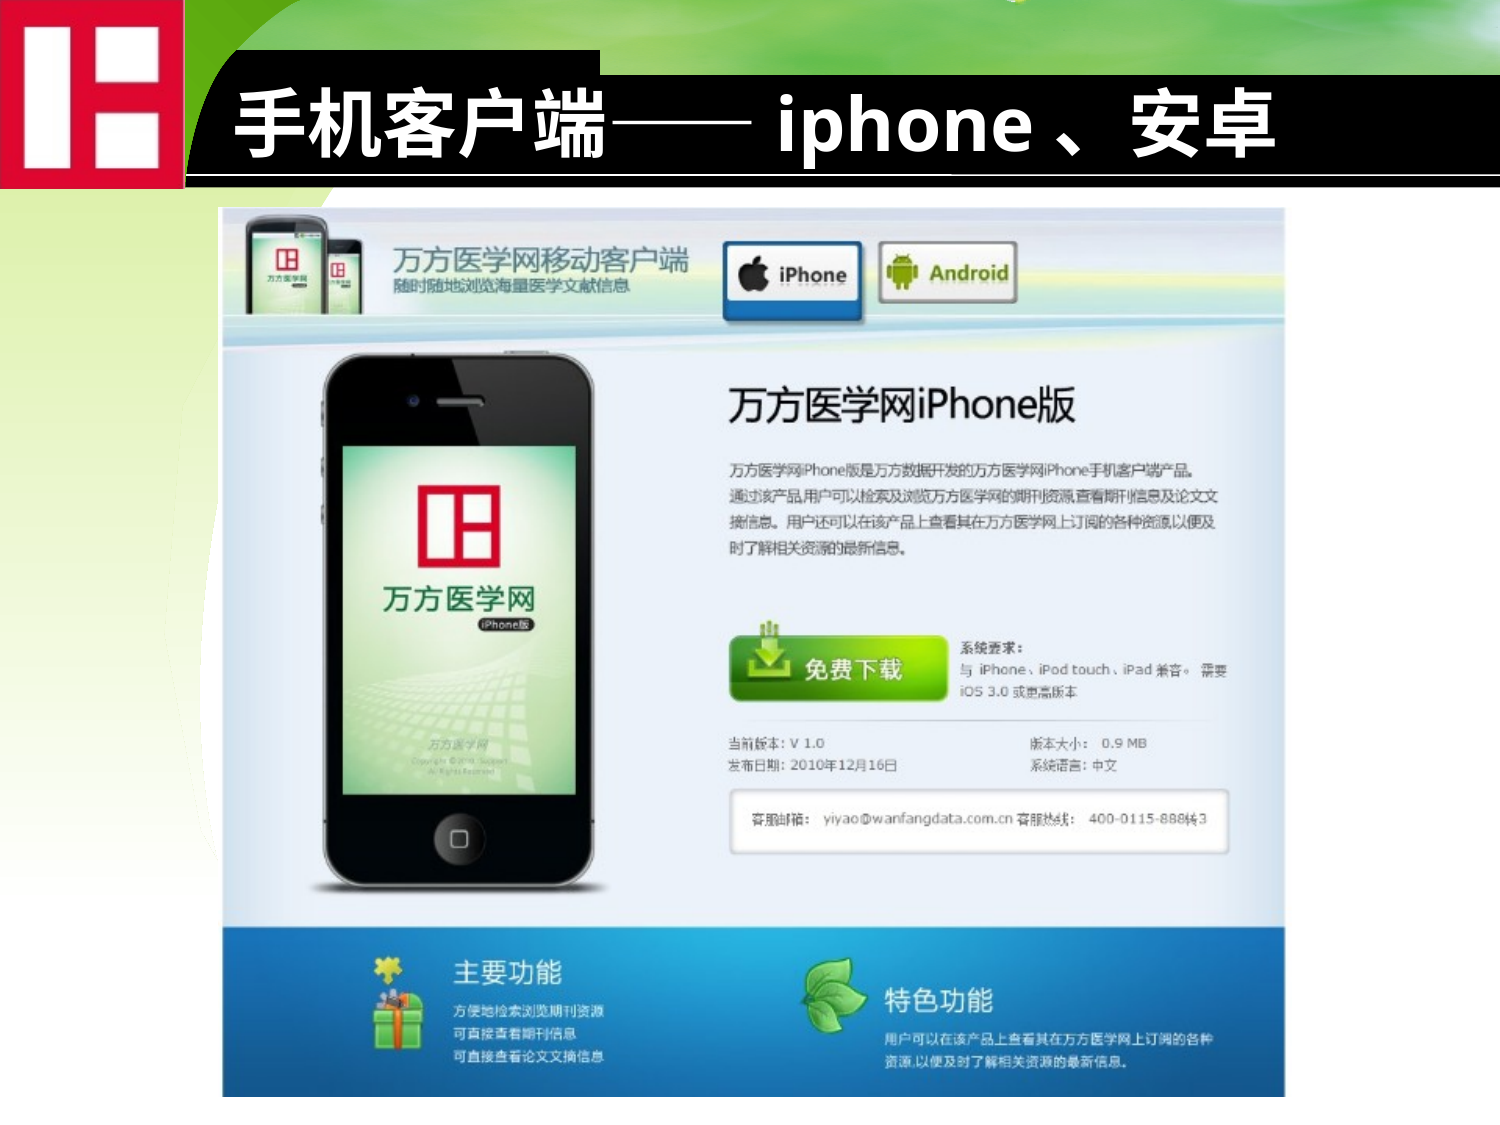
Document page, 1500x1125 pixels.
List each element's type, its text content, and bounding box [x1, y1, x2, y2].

picture [237, 0, 1500, 75]
text_box 手机客户端——iphone、安卓 [126, 68, 1385, 174]
picture [218, 207, 1293, 1097]
picture [0, 0, 185, 189]
